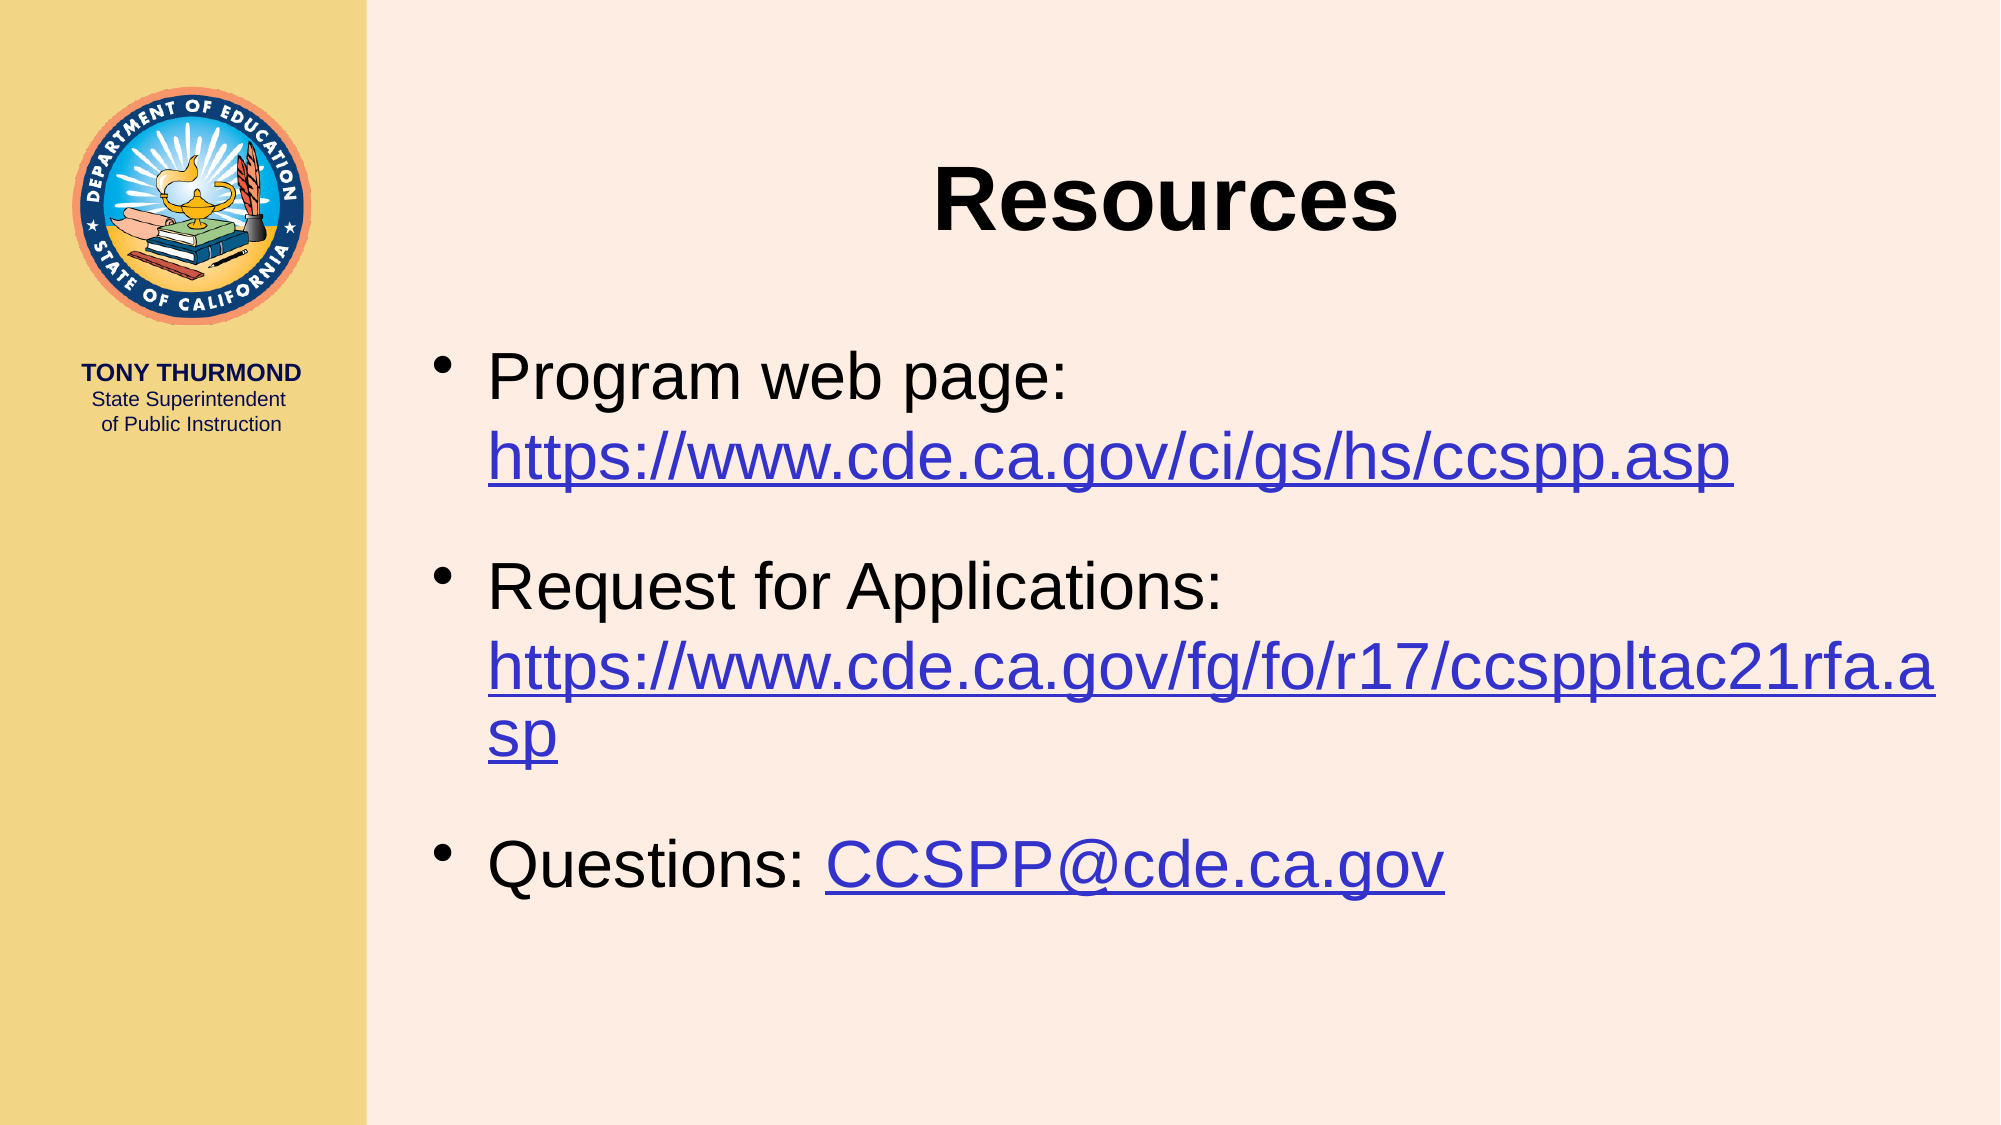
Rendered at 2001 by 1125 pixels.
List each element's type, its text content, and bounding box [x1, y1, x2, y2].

list Program web page: https://www.cde.ca.gov/ci/gs/hs/ccspp.asp Request for Applications: https://www.cde.ca.gov/fg/fo/r17/ccsppltac21rfa.asp Questions: CCSPP@cde.ca.gov [416, 324, 1952, 1000]
picture [72, 86, 311, 325]
title Resources [416, 99, 1917, 288]
